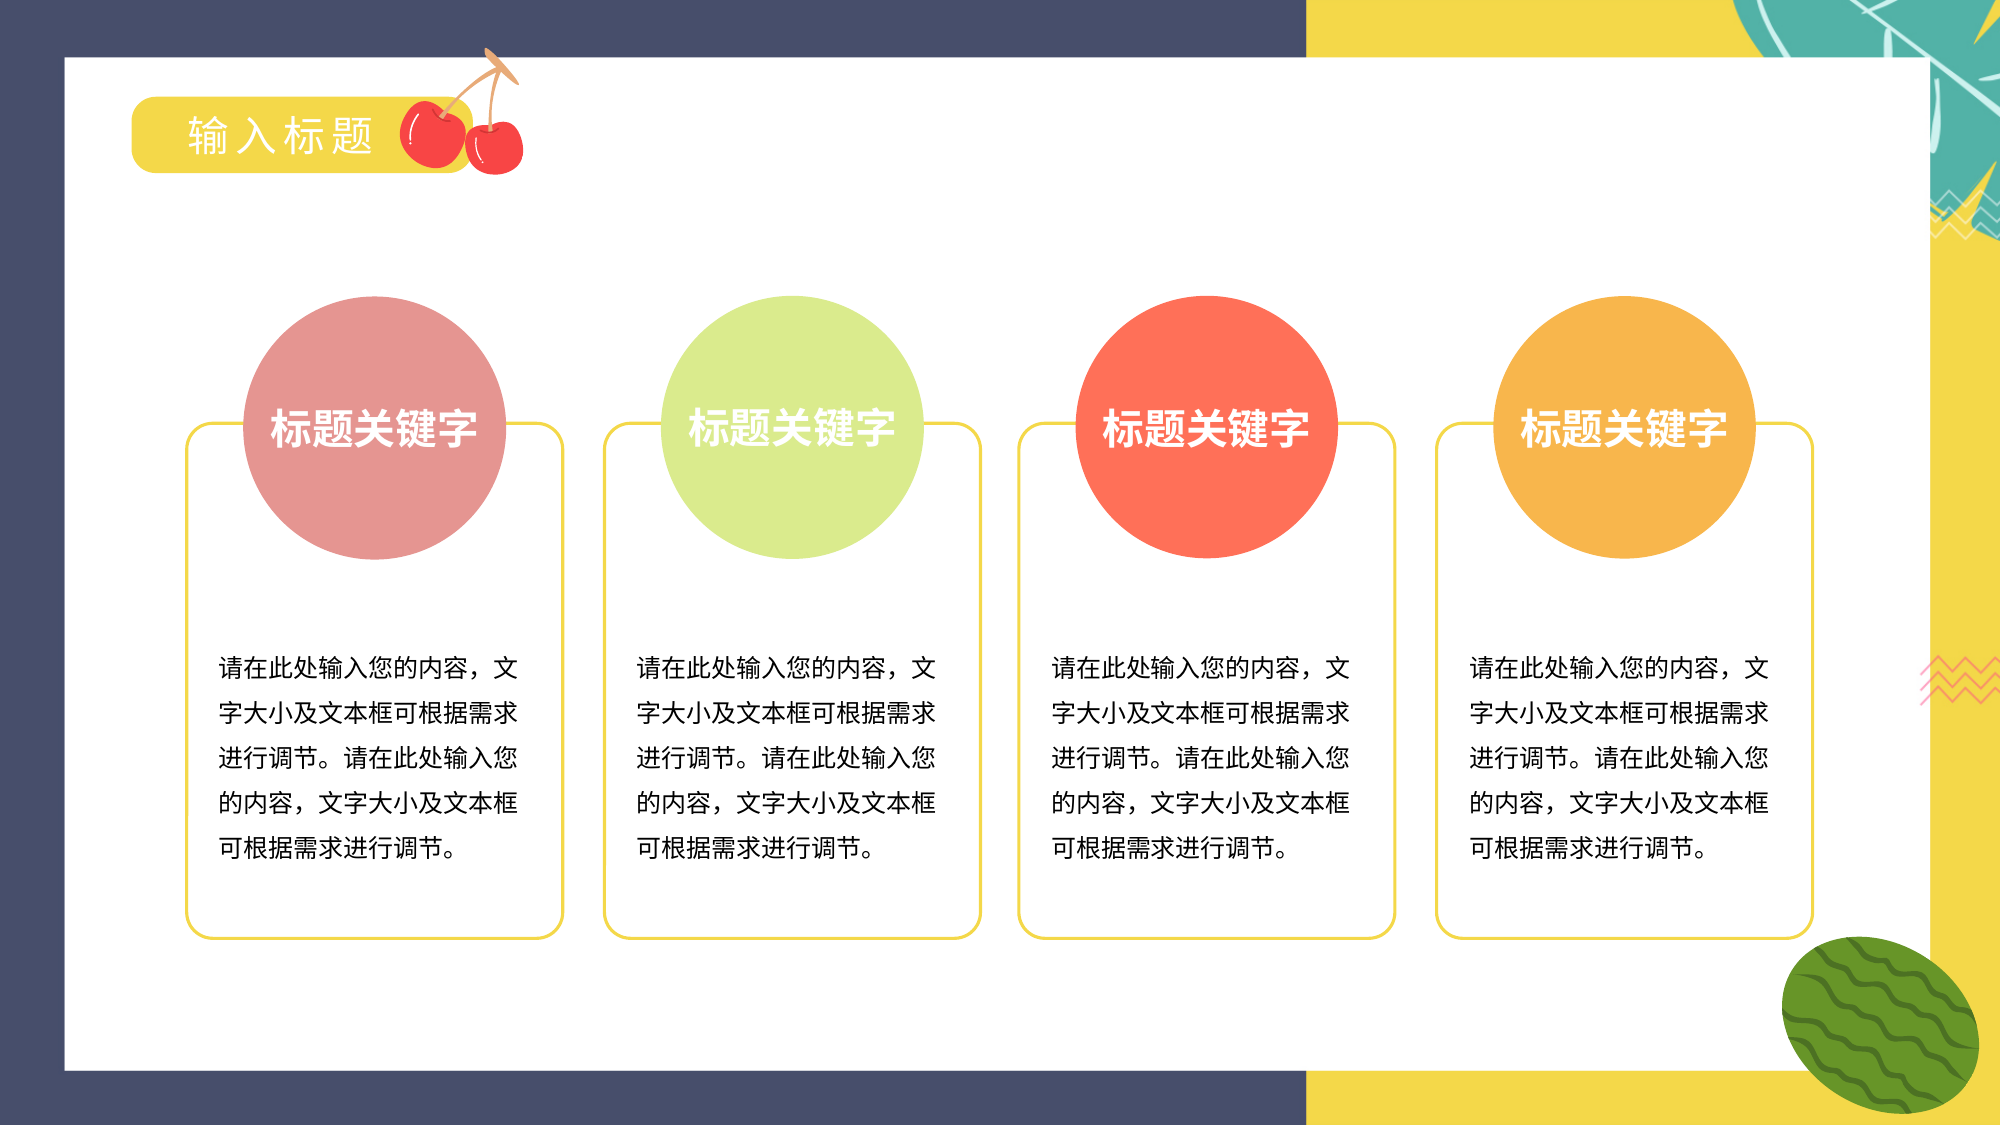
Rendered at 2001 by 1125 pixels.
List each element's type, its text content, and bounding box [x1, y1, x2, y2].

text_box [1018, 423, 1395, 939]
text_box [604, 423, 981, 939]
text_box [665, 462, 920, 559]
text_box [186, 423, 563, 939]
text_box 请在此处输入您的内容，文字大小及文本框可根据需求进行调节。请在此处输入您的内容，文字大小及文本框可根据需求进行调节。 [1454, 630, 1796, 870]
text_box 请在此处输入您的内容，文字大小及文本框可根据需求进行调节。请在此处输入您的内容，文字大小及文本框可根据需求进行调节。 [1036, 630, 1378, 870]
text_box 标题关键字 [1055, 393, 1359, 464]
picture [0, 0, 2000, 1125]
text_box [1498, 464, 1751, 559]
text_box [1080, 295, 1334, 393]
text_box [131, 96, 404, 174]
text_box [248, 464, 502, 560]
text_box 标题关键字 [1473, 393, 1777, 464]
text_box 标题关键字 [640, 391, 944, 462]
text_box [665, 295, 919, 391]
text_box [1080, 464, 1333, 559]
text_box [1436, 423, 1813, 939]
text_box 请在此处输入您的内容，文字大小及文本框可根据需求进行调节。请在此处输入您的内容，文字大小及文本框可根据需求进行调节。 [204, 630, 546, 870]
text_box [247, 296, 502, 393]
text_box [1497, 296, 1752, 393]
text_box 请在此处输入您的内容，文字大小及文本框可根据需求进行调节。请在此处输入您的内容，文字大小及文本框可根据需求进行调节。 [621, 630, 964, 870]
text_box 标题关键字 [223, 393, 527, 464]
